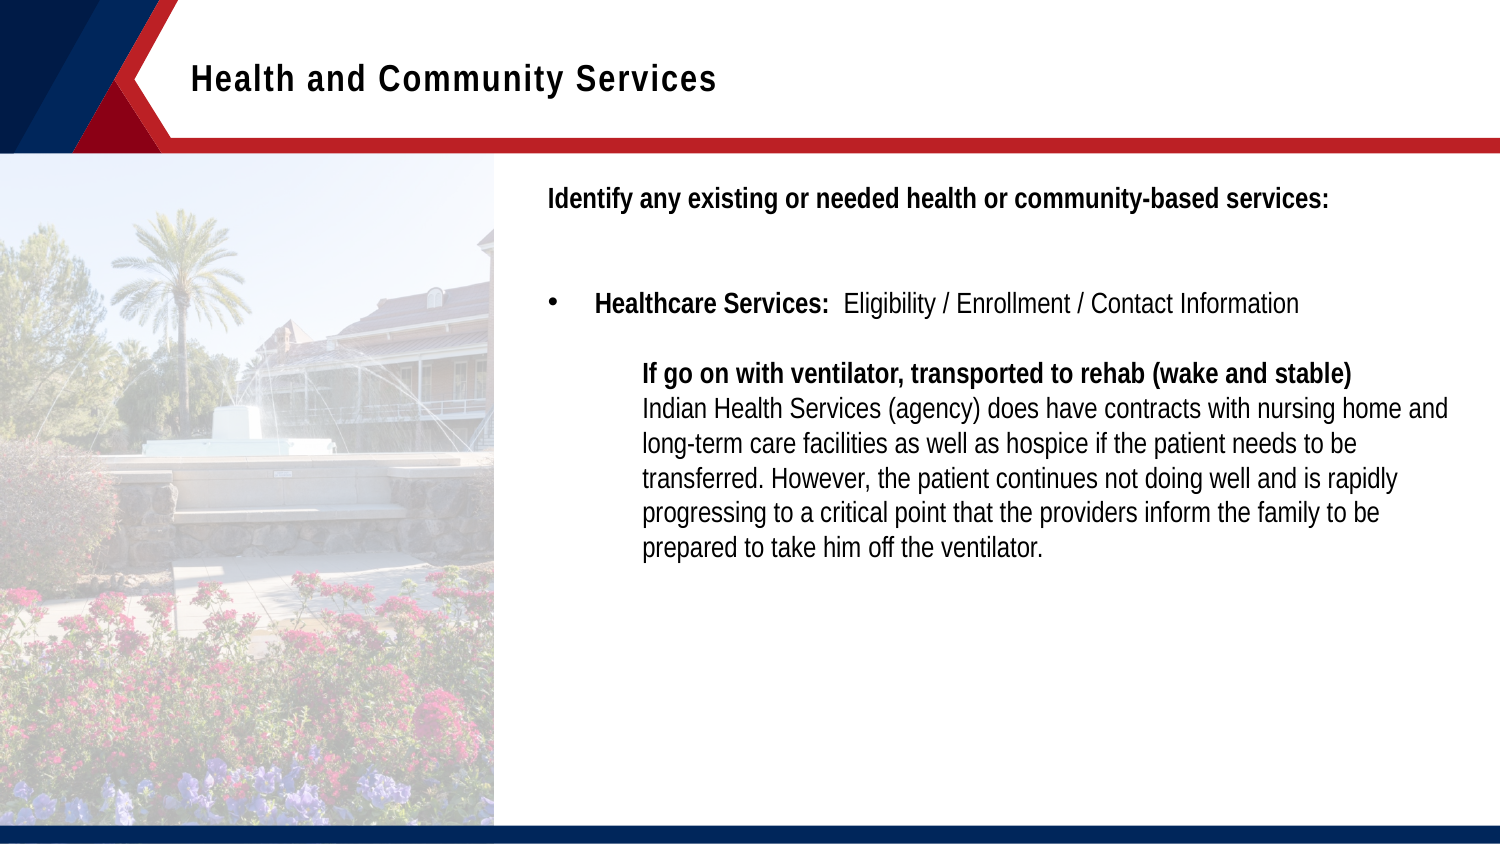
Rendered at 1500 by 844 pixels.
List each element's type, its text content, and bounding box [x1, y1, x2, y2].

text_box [0, 0, 1500, 154]
text_box Identify any existing or needed health or community-based services: Healthcare Services: Eligibility / Enrollment / Contact Information If go on with ventilator, transported to rehab (wake and stable) Indian Health Services (agency) does have contracts with nursing home and long-term care facilities as well as hospice if the patient needs to be transferred. However, the patient continues not doing well and is rapidly progressing to a critical point that the providers inform the family to be prepared to take him off the ventilator. [533, 171, 1471, 701]
picture [0, 154, 494, 844]
text_box [497, 825, 1500, 844]
